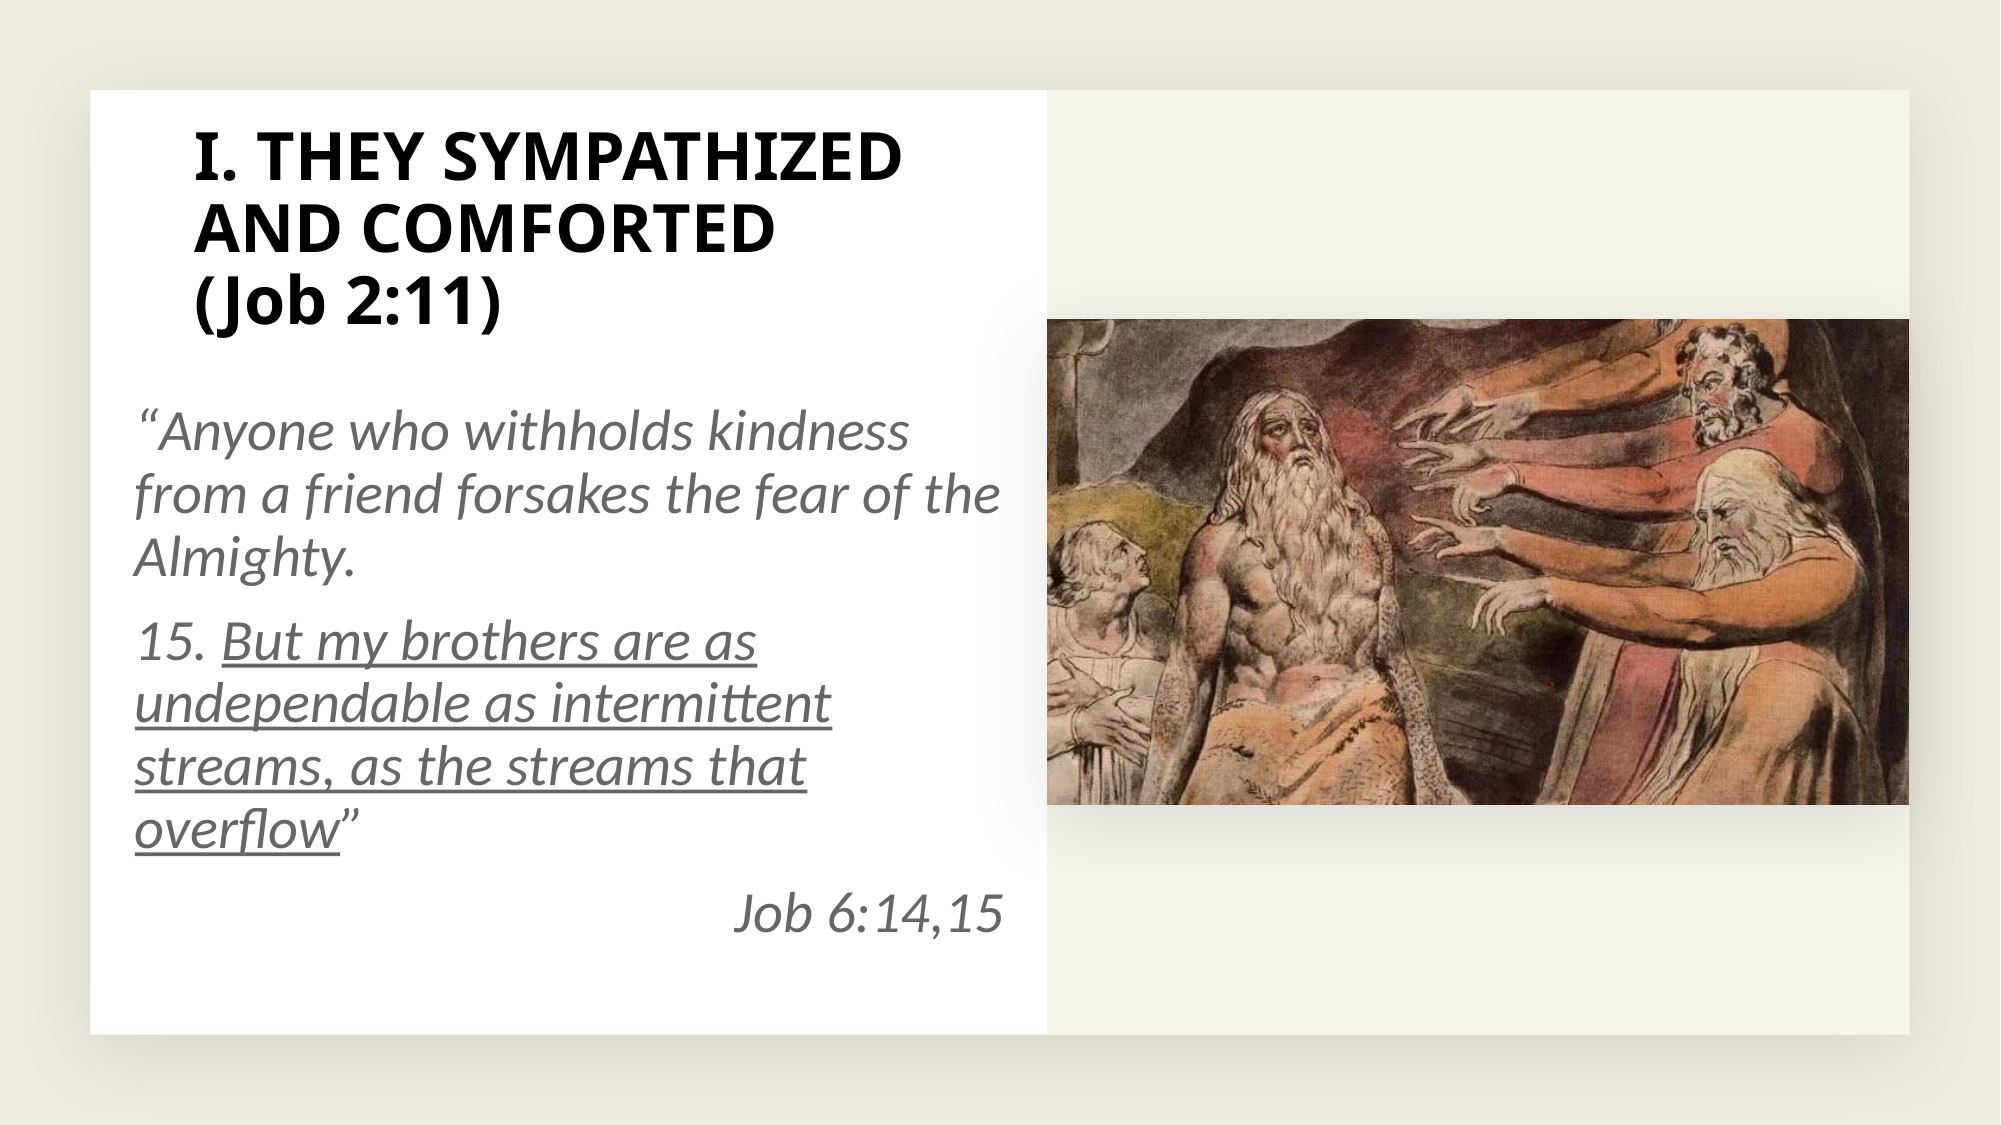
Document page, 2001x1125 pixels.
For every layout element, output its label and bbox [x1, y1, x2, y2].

text_box [1047, 90, 1910, 319]
text_box [1047, 805, 1910, 1035]
picture [1047, 319, 1910, 805]
text_box [0, 0, 2000, 1125]
